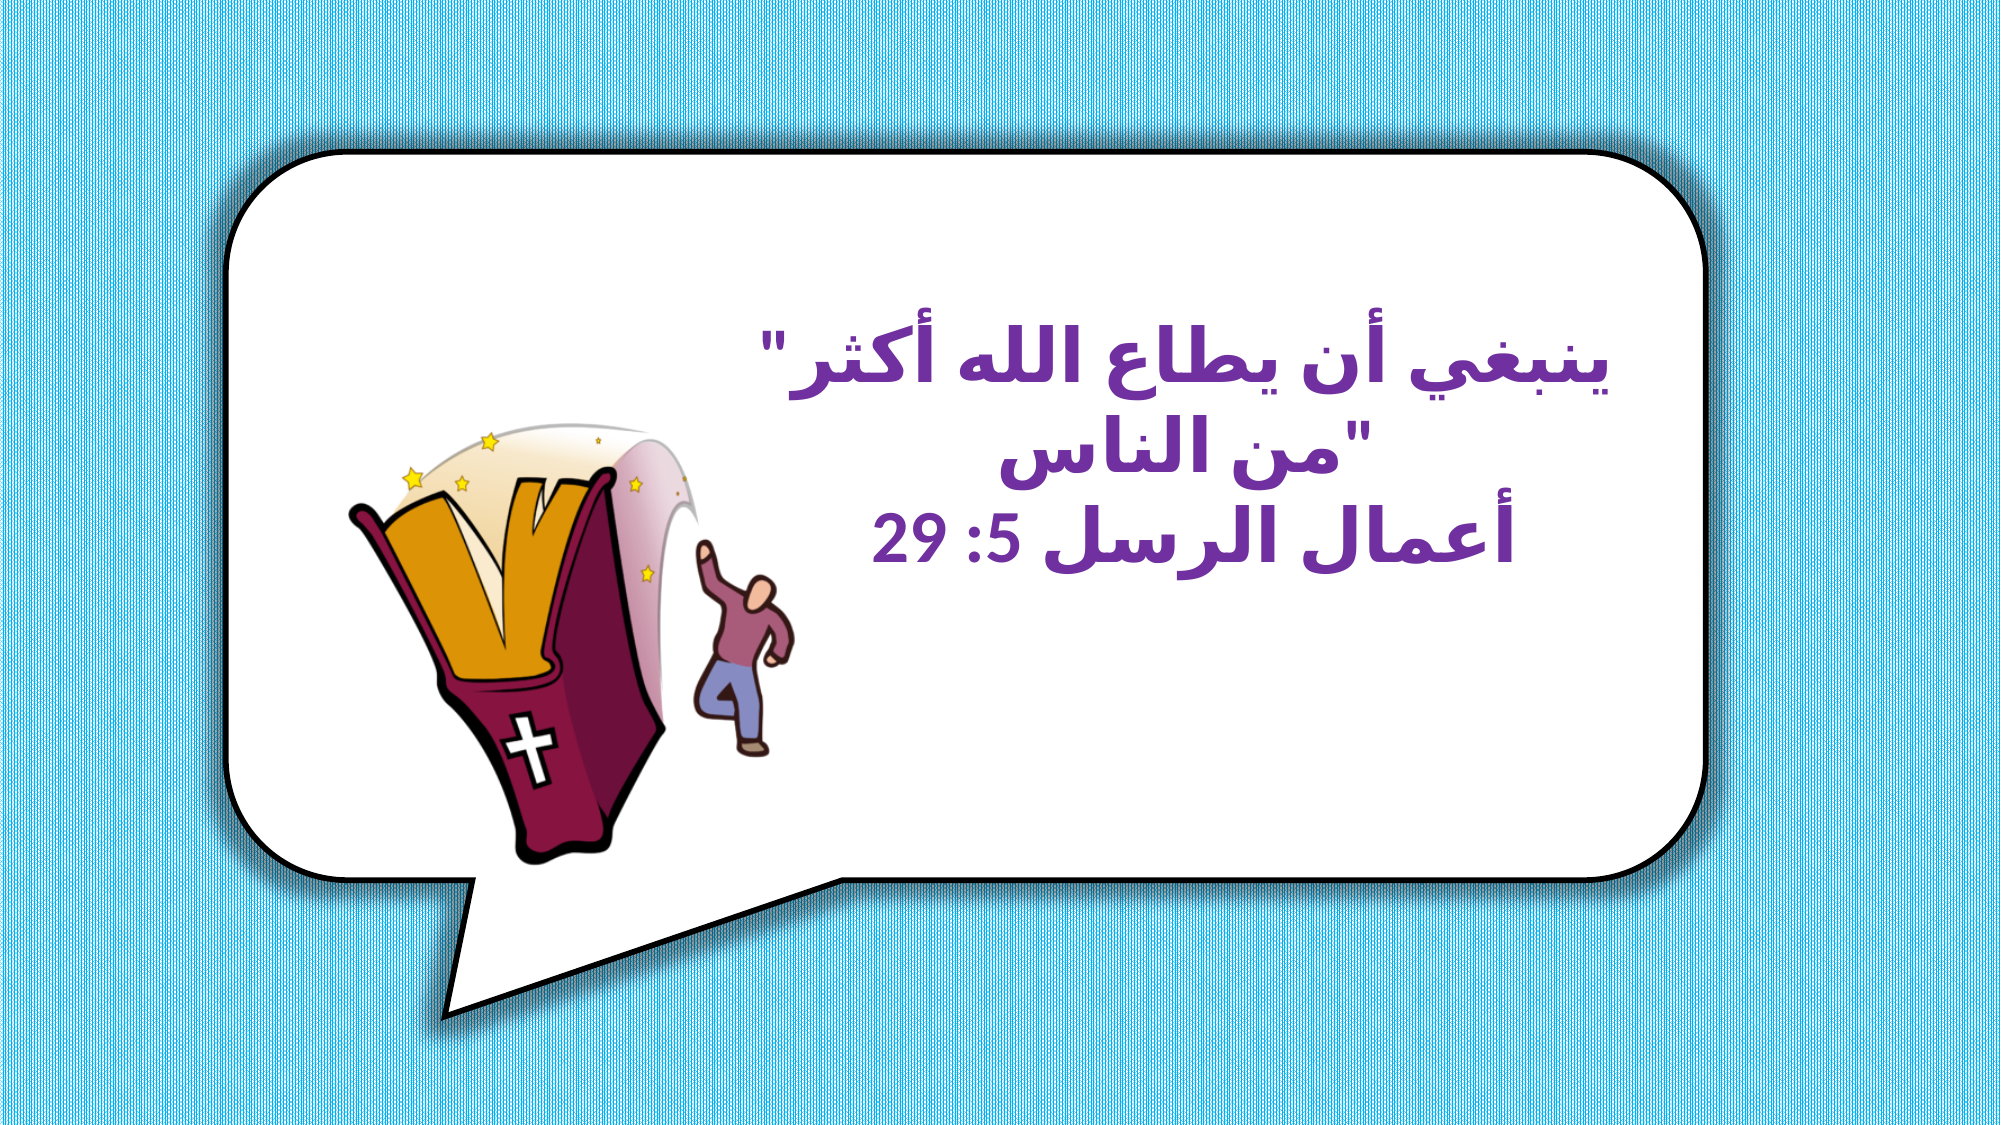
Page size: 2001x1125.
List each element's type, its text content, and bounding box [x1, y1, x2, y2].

picture [347, 422, 797, 868]
text_box "ينبغي أن يطاع الله أكثر من الناس" أعمال الرسل 5: 29 [690, 299, 1684, 585]
text_box [224, 150, 1707, 1019]
